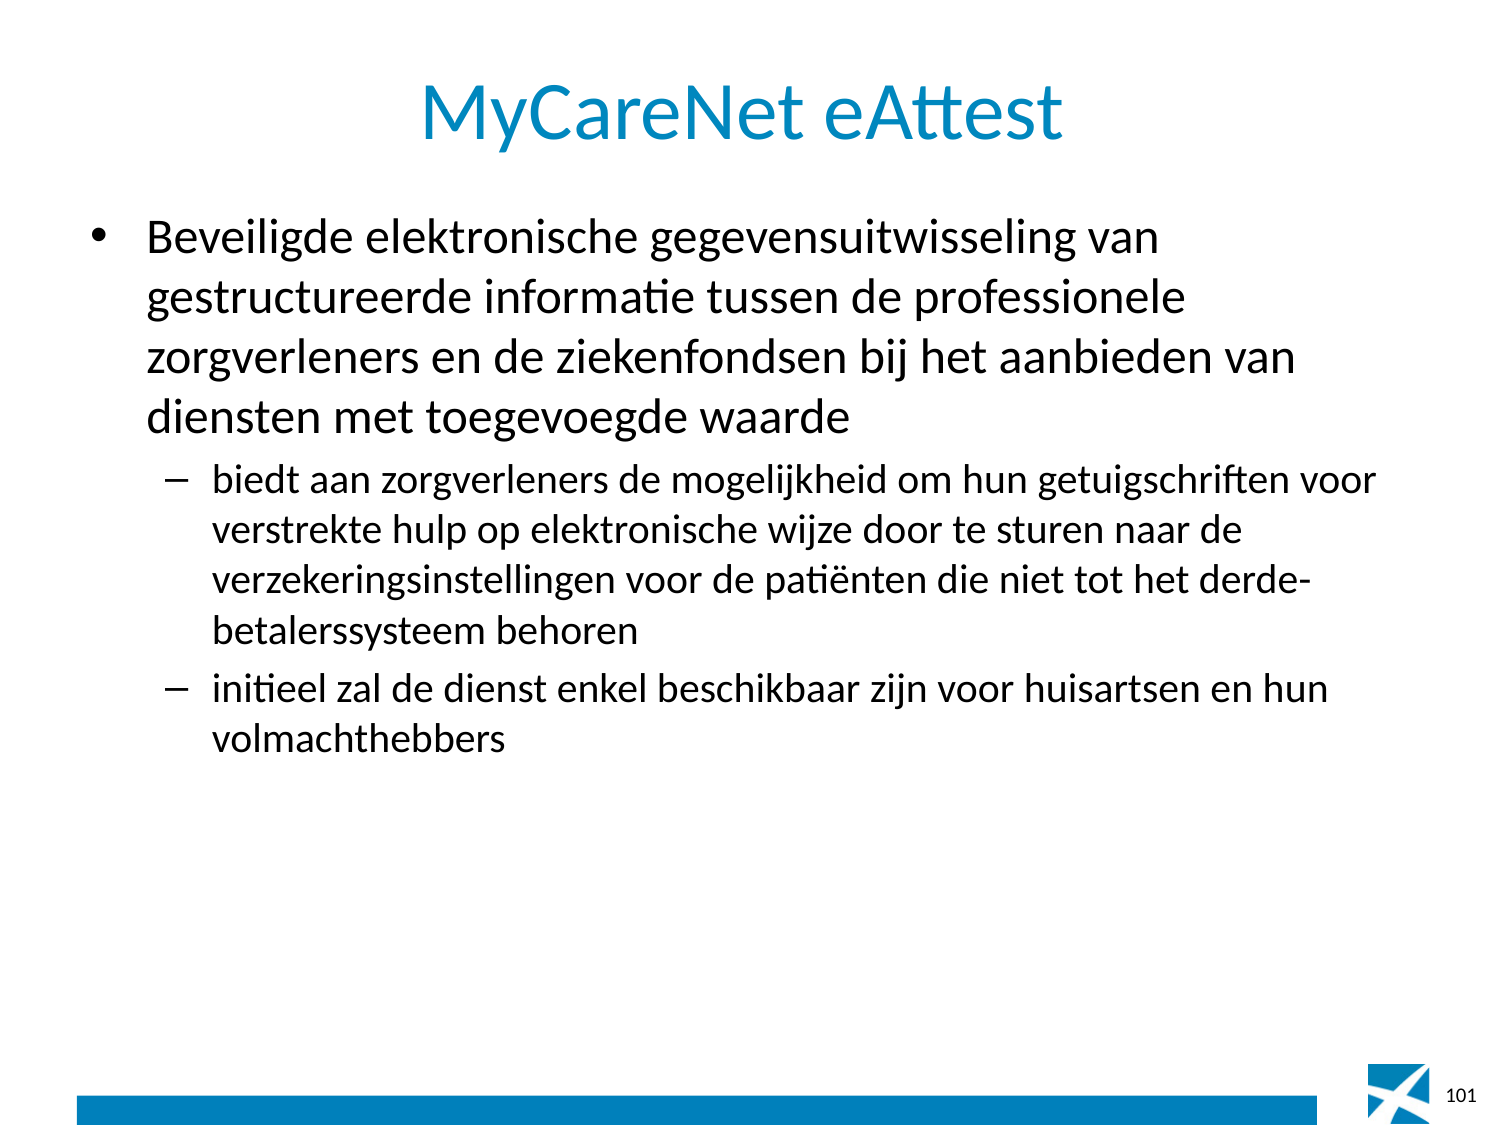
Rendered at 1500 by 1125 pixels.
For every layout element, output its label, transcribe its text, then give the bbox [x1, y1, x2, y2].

slide_number 101 [1368, 1064, 1492, 1125]
title MyCareNet eAttest [76, 30, 1427, 183]
list Beveiligde elektronische gegevensuitwisseling van gestructureerde informatie tussen de professionele zorgverleners en de ziekenfondsen bij het aanbieden van diensten met toegevoegde waarde biedt aan zorgverleners de mogelijkheid om hun getuigschriften voor verstrekte hulp op elektronische wijze door te sturen naar de verzekeringsinstellingen voor de patiënten die niet tot het derde-betalerssysteem behoren initieel zal de dienst enkel beschikbaar zijn voor huisartsen en hun volmachthebbers [75, 196, 1425, 1035]
